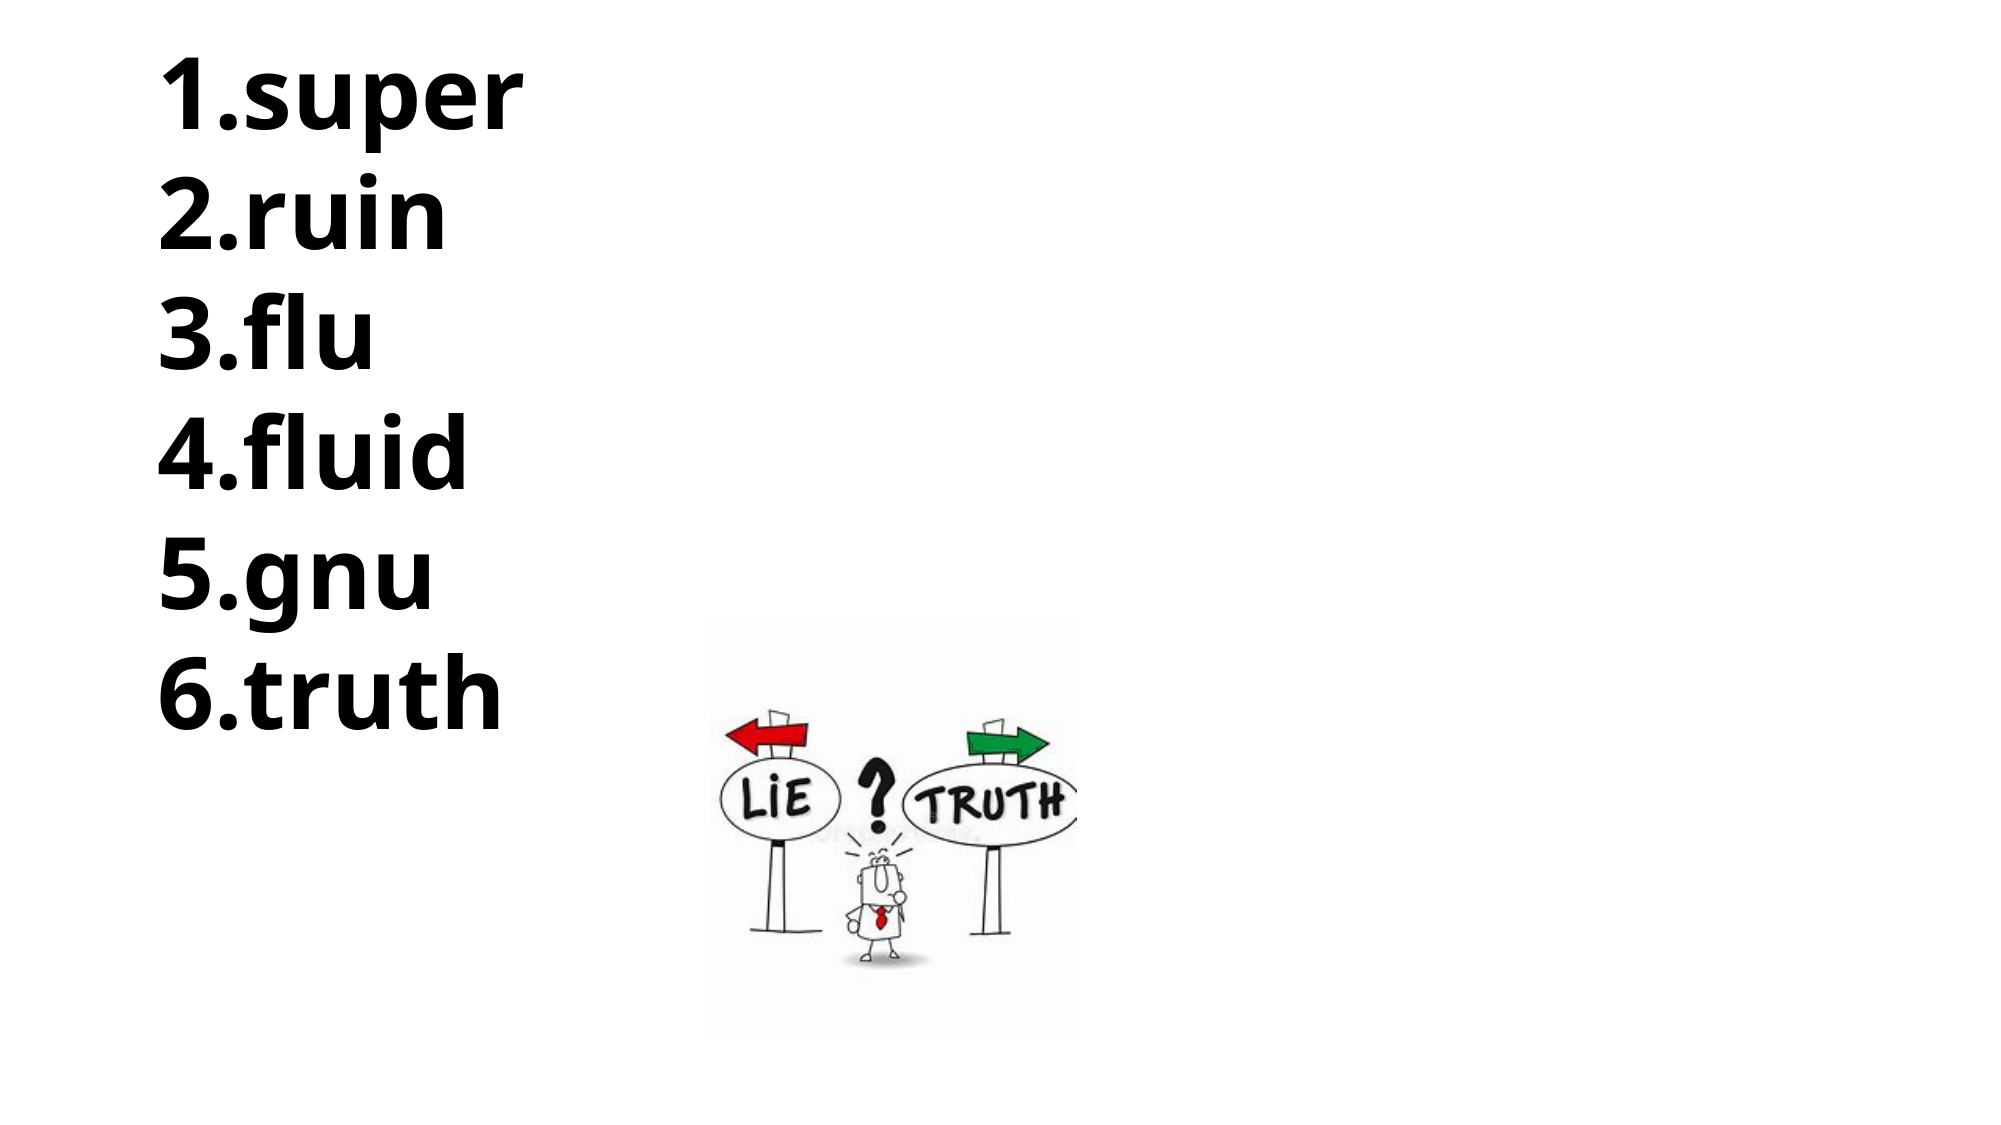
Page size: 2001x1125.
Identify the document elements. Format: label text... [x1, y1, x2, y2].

picture [710, 617, 1077, 1040]
text_box super ruin flu fluid gnu truth [142, 22, 868, 802]
